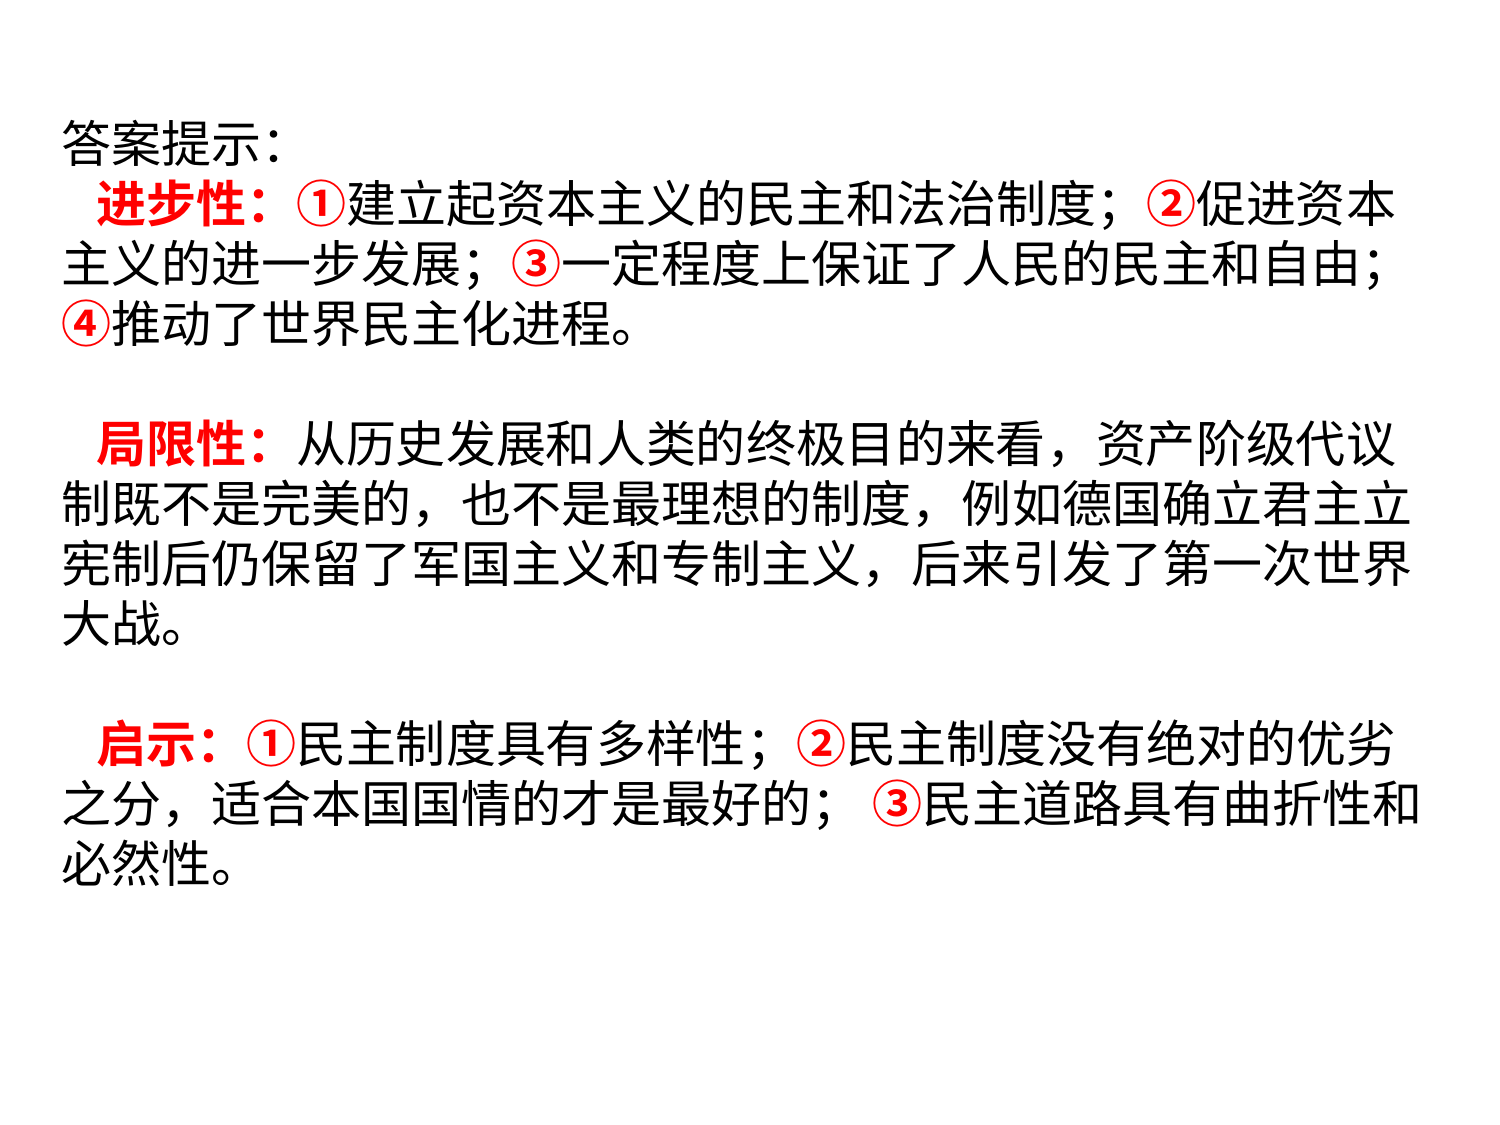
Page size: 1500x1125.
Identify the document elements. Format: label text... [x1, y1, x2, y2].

text_box 答案提示： 进步性：①建立起资本主义的民主和法治制度；②促进资本主义的进一步发展；③一定程度上保证了人民的民主和自由；④推动了世界民主化进程。 局限性：从历史发展和人类的终极目的来看，资产阶级代议制既不是完美的，也不是最理想的制度，例如德国确立君主立宪制后仍保留了军国主义和专制主义，后来引发了第一次世界大战。 启示：①民主制度具有多样性；②民主制度没有绝对的优劣之分，适合本国国情的才是最好的； ③民主道路具有曲折性和必然性。 [46, 105, 1442, 961]
